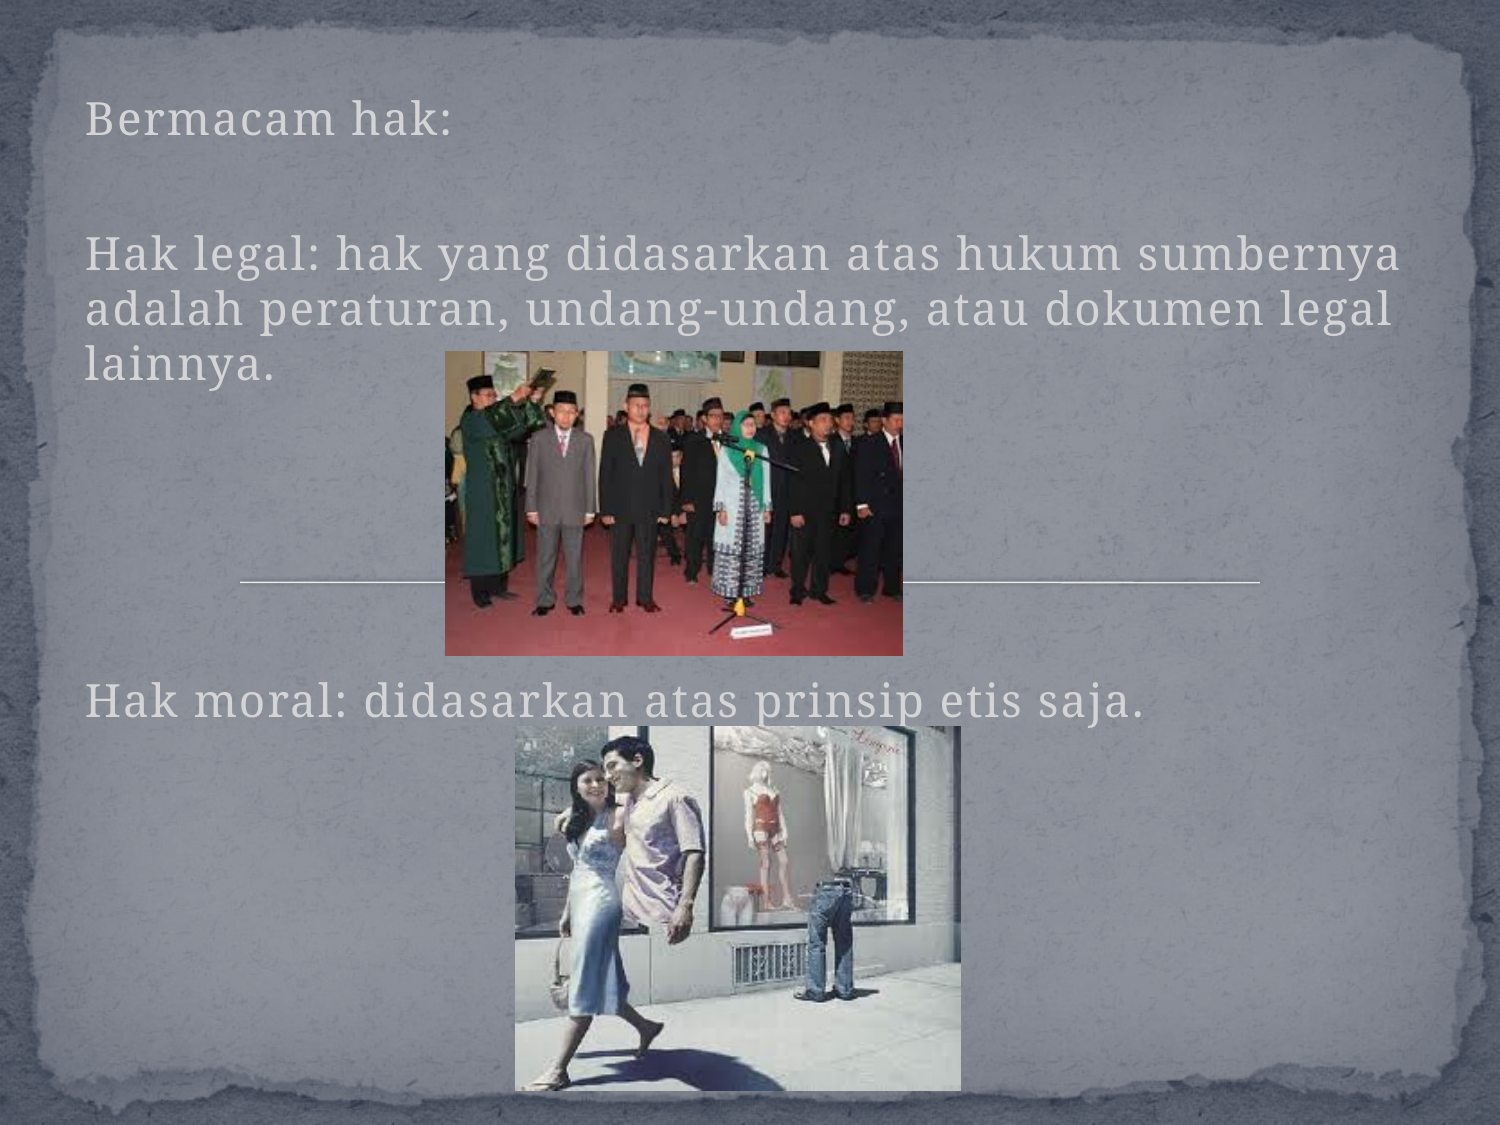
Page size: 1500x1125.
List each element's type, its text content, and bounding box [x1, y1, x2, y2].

picture [445, 351, 903, 656]
subtitle Bermacam hak: Hak legal: hak yang didasarkan atas hukum sumbernya adalah peraturan, undang-undang, atau dokumen legal lainnya. Hak moral: didasarkan atas prinsip etis saja. [70, 82, 1442, 1055]
picture [515, 726, 961, 1091]
